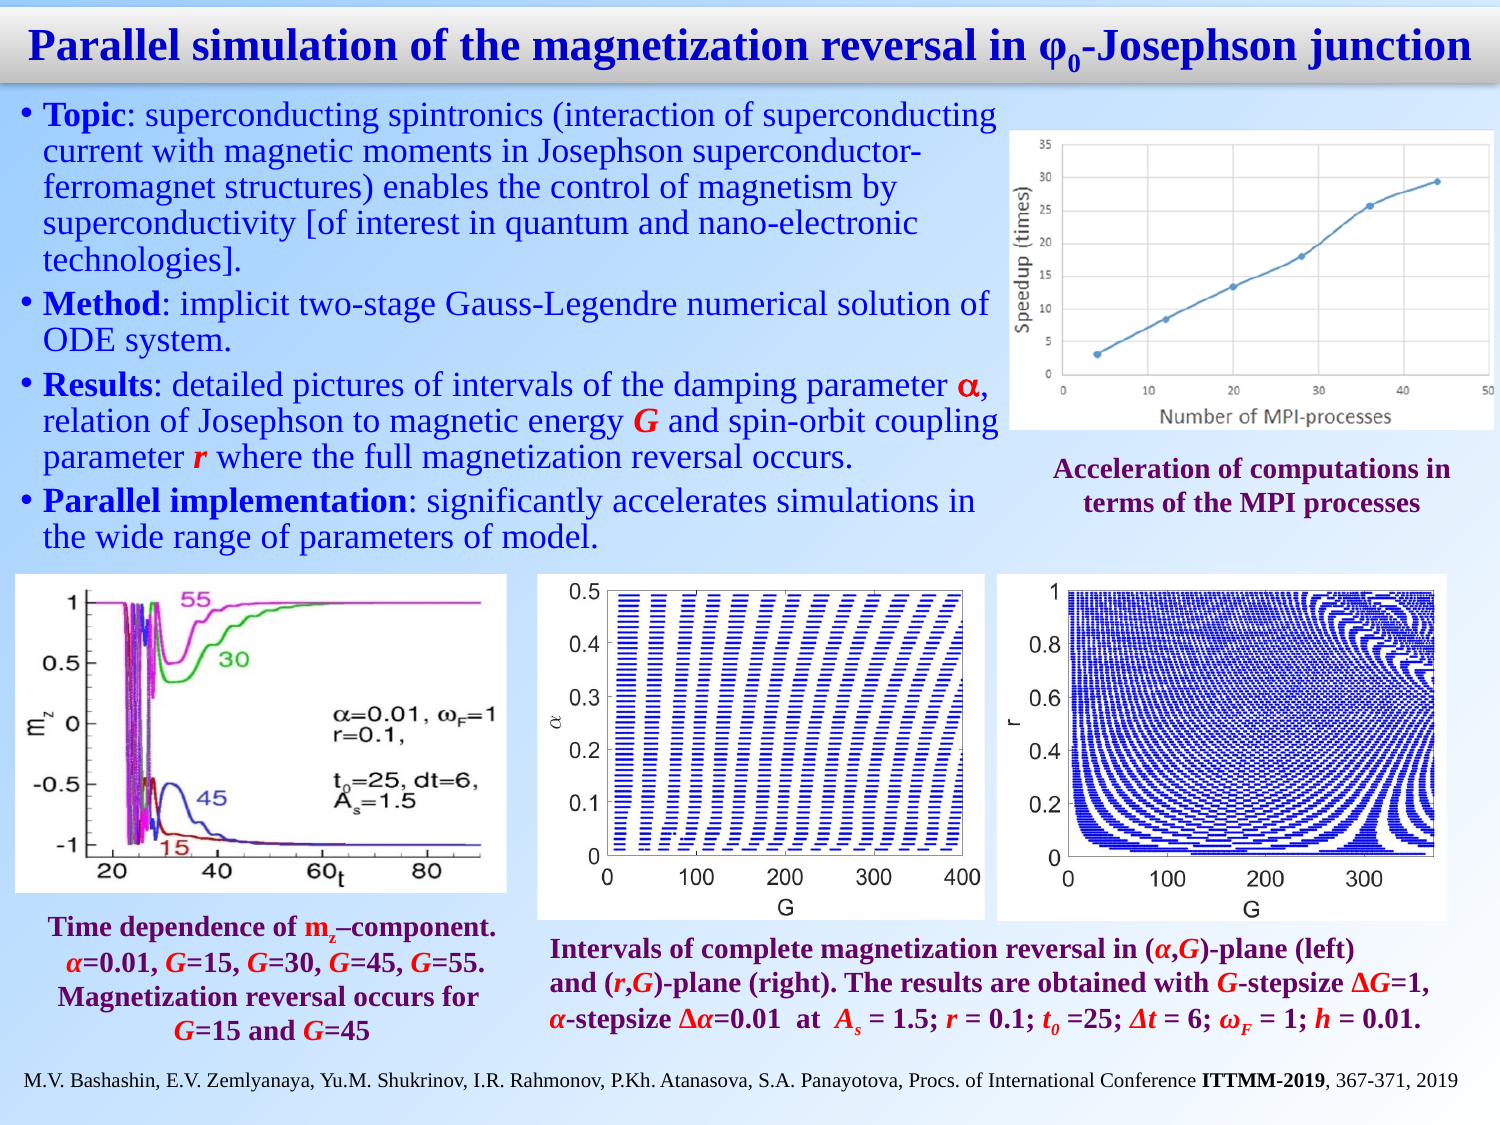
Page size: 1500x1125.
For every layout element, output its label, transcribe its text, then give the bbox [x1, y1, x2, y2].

text_box Intervals of complete magnetization reversal in (α,G)-plane (left) and (r,G)-plane (right). The results are obtained with G-stepsize ΔG=1, α-stepsize Δα=0.01 at As = 1.5; r = 0.1; t0 =25; Δt = 6; ωF = 1; h = 0.01. [534, 925, 1445, 1046]
text_box Acceleration of computations in terms of the MPI processes [1022, 444, 1483, 527]
picture [14, 573, 507, 893]
picture [1009, 129, 1495, 430]
text_box Time dependence of mz–component. α=0.01, G=15, G=30, G=45, G=55. Magnetization reversal occurs for G=15 and G=45 [7, 899, 538, 1055]
text_box Topic: superconducting spintronics (interaction of superconducting current with magnetic moments in Josephson superconductor-ferromagnet structures) enables the control of magnetism by superconductivity [of interest in quantum and nano-electronic technologies]. Method: implicit two-stage Gauss-Legendre numerical solution of ODE system. Results: detailed pictures of intervals of the damping parameter , relation of Josephson to magnetic energy G and spin-orbit coupling parameter r where the full magnetization reversal occurs. Parallel implementation: significantly accelerates simulations in the wide range of parameters of model. [5, 90, 1022, 575]
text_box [537, 574, 1447, 921]
text_box M.V. Bashashin, E.V. Zemlyanaya, Yu.M. Shukrinov, I.R. Rahmonov, P.Kh. Atanasova, S.A. Panayotova, Procs. of International Conference ITTMM-2019, 367-371, 2019 [8, 1059, 1492, 1100]
text_box Parallel simulation of the magnetization reversal in φ0-Josephson junction [0, 7, 1500, 83]
